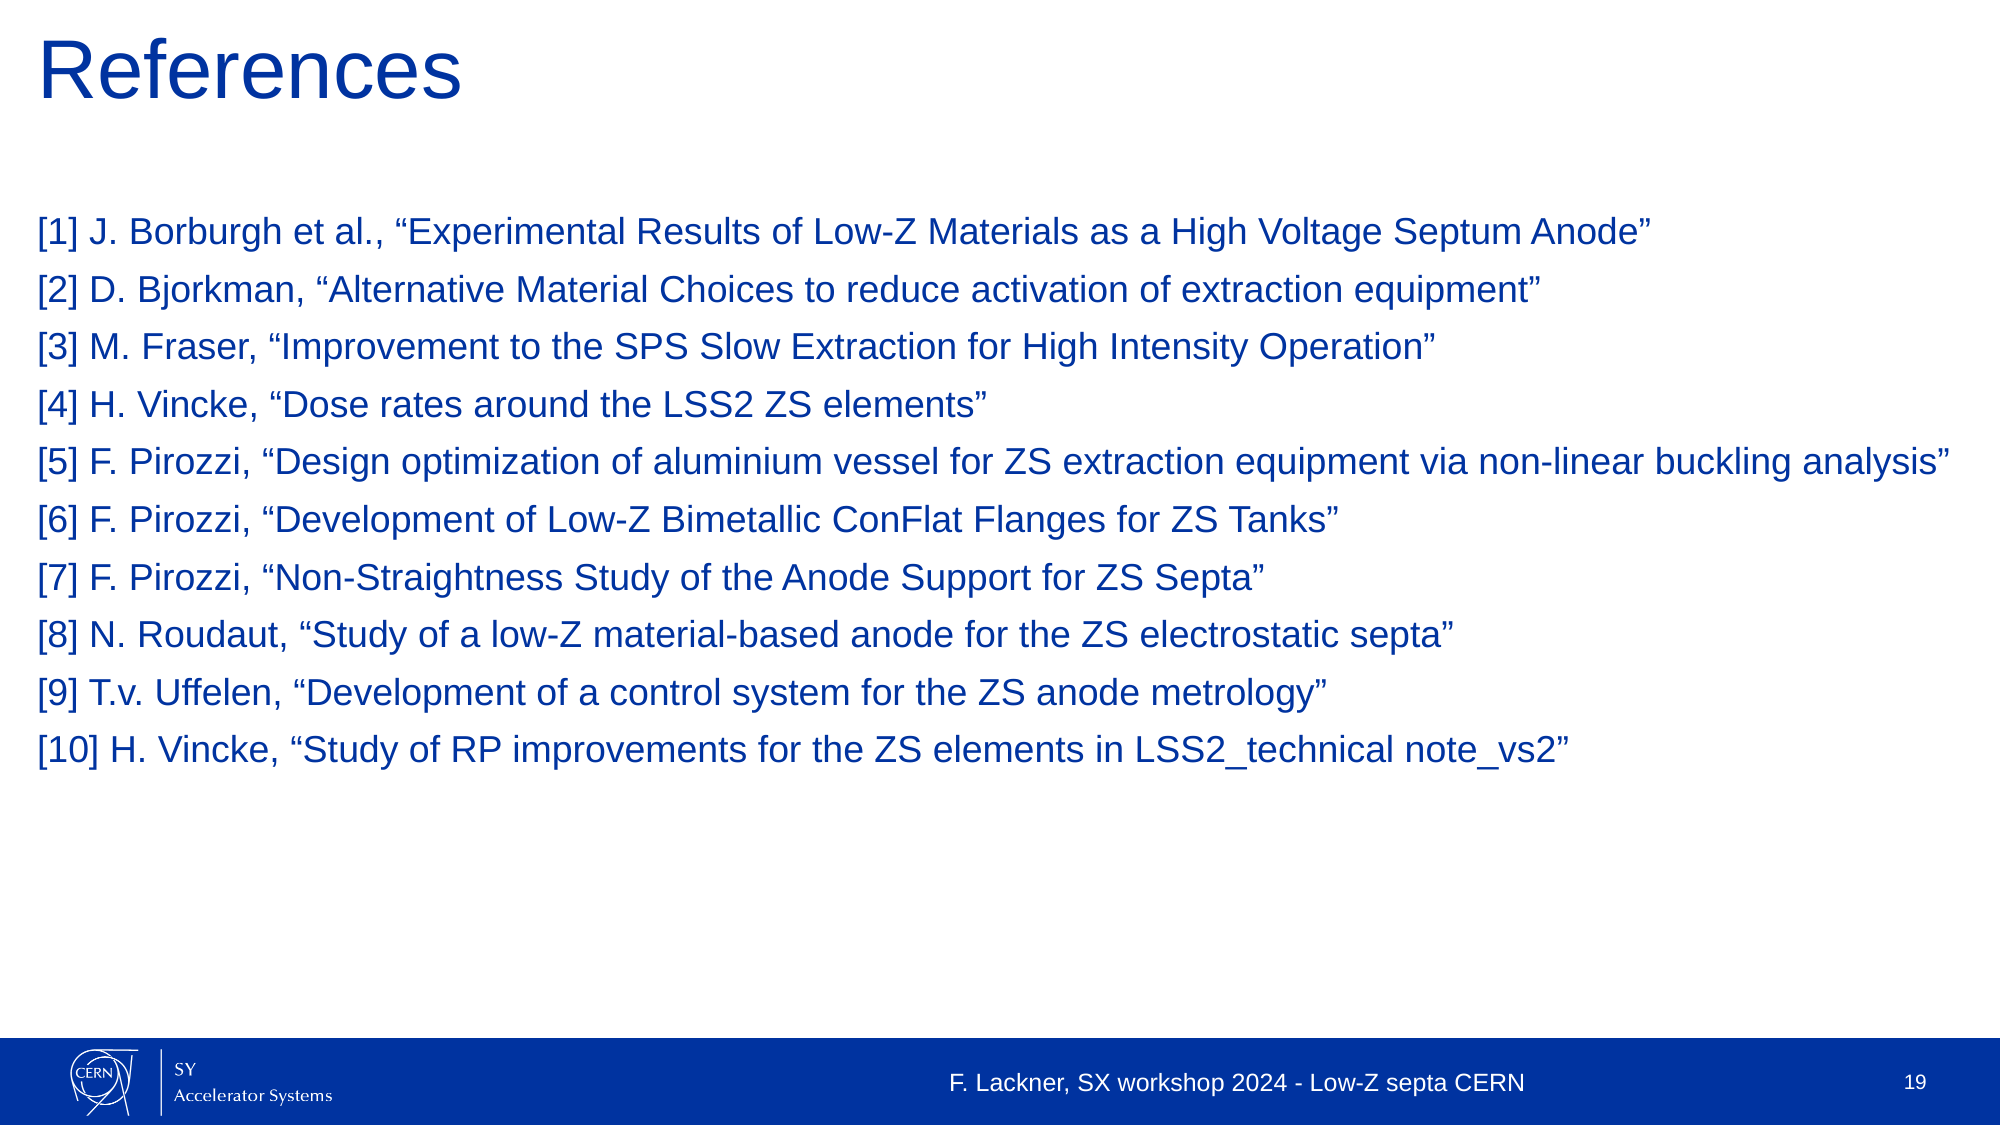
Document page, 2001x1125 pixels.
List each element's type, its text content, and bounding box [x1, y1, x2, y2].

text_box [1] J. Borburgh et al., “Experimental Results of Low-Z Materials as a High Voltage Septum Anode” [2] D. Bjorkman, “Alternative Material Choices to reduce activation of extraction equipment” [3] M. Fraser, “Improvement to the SPS Slow Extraction for High Intensity Operation” [4] H. Vincke, “Dose rates around the LSS2 ZS elements” [5] F. Pirozzi, “Design optimization of aluminium vessel for ZS extraction equipment via non-linear buckling analysis” [6] F. Pirozzi, “Development of Low-Z Bimetallic ConFlat Flanges for ZS Tanks” [7] F. Pirozzi, “Non-Straightness Study of the Anode Support for ZS Septa” [8] N. Roudaut, “Study of a low-Z material-based anode for the ZS electrostatic septa” [9] T.v. Uffelen, “Development of a control system for the ZS anode metrology” [10] H. Vincke, “Study of RP improvements for the ZS elements in LSS2_technical note_vs2” [22, 199, 1987, 778]
text_box References [22, 8, 1123, 123]
picture [0, 1038, 2000, 1125]
text_box F. Lackner, SX workshop 2024 - Low-Z septa CERN [698, 1051, 1777, 1111]
slide_number 19 [1815, 1051, 1927, 1112]
